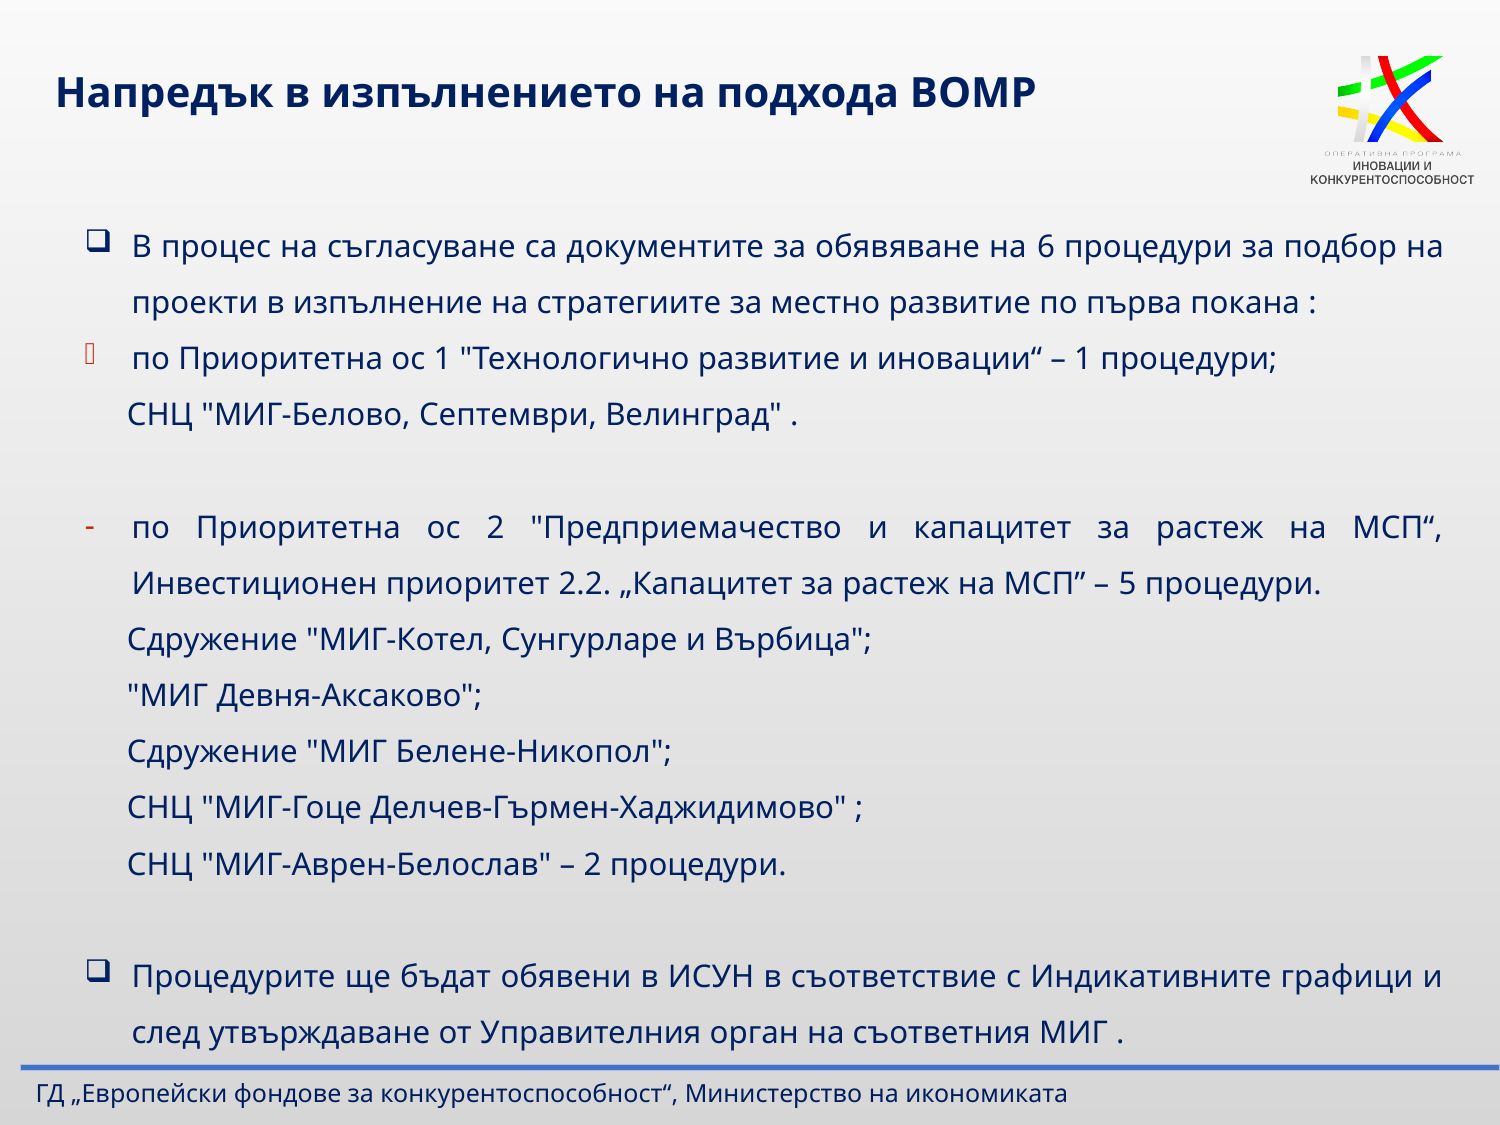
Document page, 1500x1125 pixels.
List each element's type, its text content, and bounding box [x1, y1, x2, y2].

text_box ГД „Европейски фондове за конкурентоспособност“, Министерство на икономиката [20, 1070, 1190, 1116]
text_box Напредък в изпълнението на подхода ВОМР [40, 58, 1280, 124]
picture [1300, 32, 1478, 201]
list В процес на съгласуване са документите за обявяване на 6 процедури за подбор на проекти в изпълнение на стратегиите за местно развитие по първа покана : по Приоритетна ос 1 "Технологично развитие и иновации“ – 1 процедури; СНЦ "МИГ-Белово, Септември, Велинград" . по Приоритетна ос 2 "Предприемачество и капацитет за растеж на МСП“, Инвестиционен приоритет 2.2. „Капацитет за растеж на МСП” – 5 процедури. Сдружение "МИГ-Котел, Сунгурларе и Върбица"; "МИГ Девня-Аксаково"; Сдружение "МИГ Белене-Никопол"; СНЦ "МИГ-Гоце Делчев-Гърмен-Хаджидимово" ; СНЦ "МИГ-Аврен-Белослав" – 2 процедури. Процедурите ще бъдат обявени в ИСУН в съответствие с Индикативните графици и след утвърждаване от Управителния орган на съответния МИГ . [40, 199, 1445, 1032]
text_box [20, 1064, 1500, 1071]
